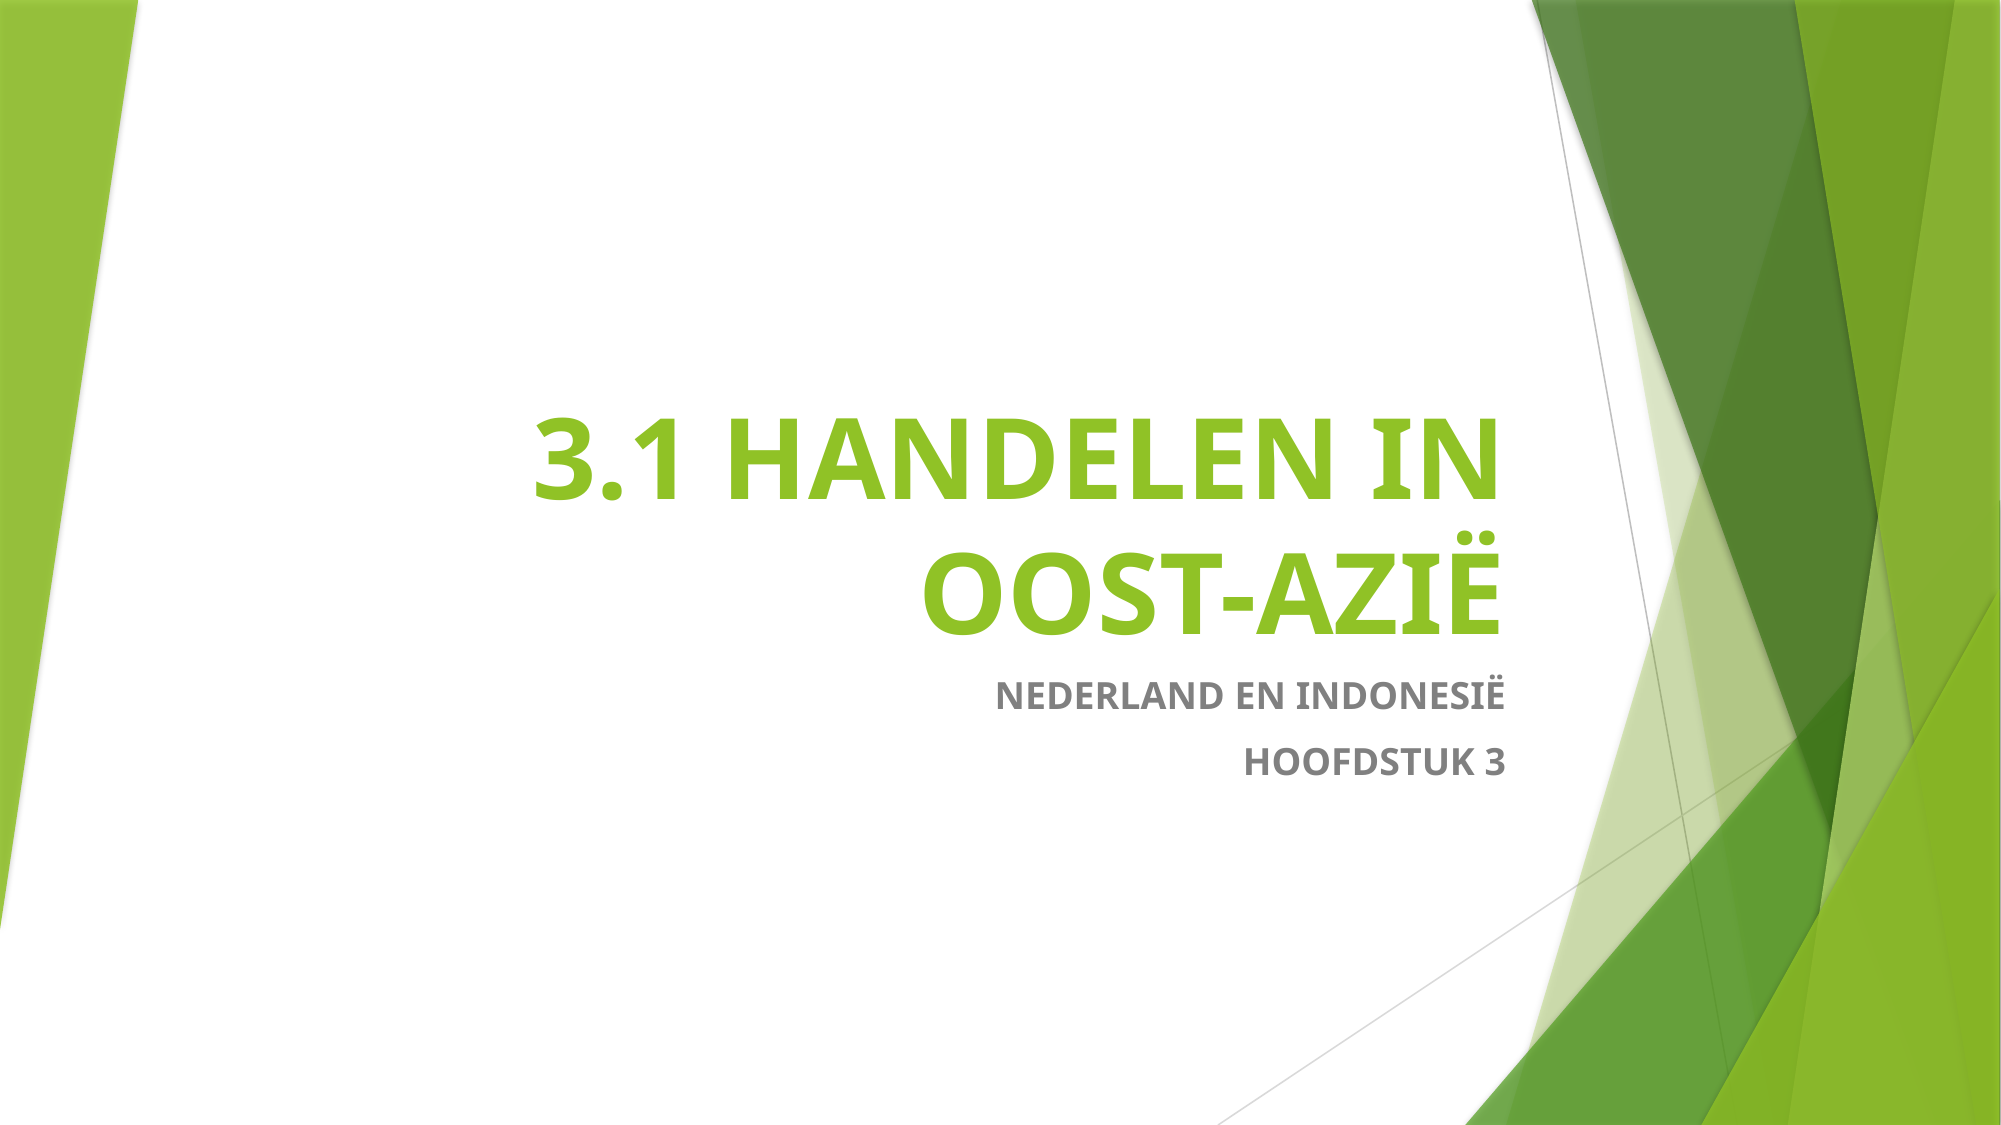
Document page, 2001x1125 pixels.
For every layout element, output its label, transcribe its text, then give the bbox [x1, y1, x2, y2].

title 3.1 HANDELEN IN OOST-AZIË [247, 394, 1522, 664]
subtitle NEDERLAND EN INDONESIË HOOFDSTUK 3 [247, 664, 1522, 845]
